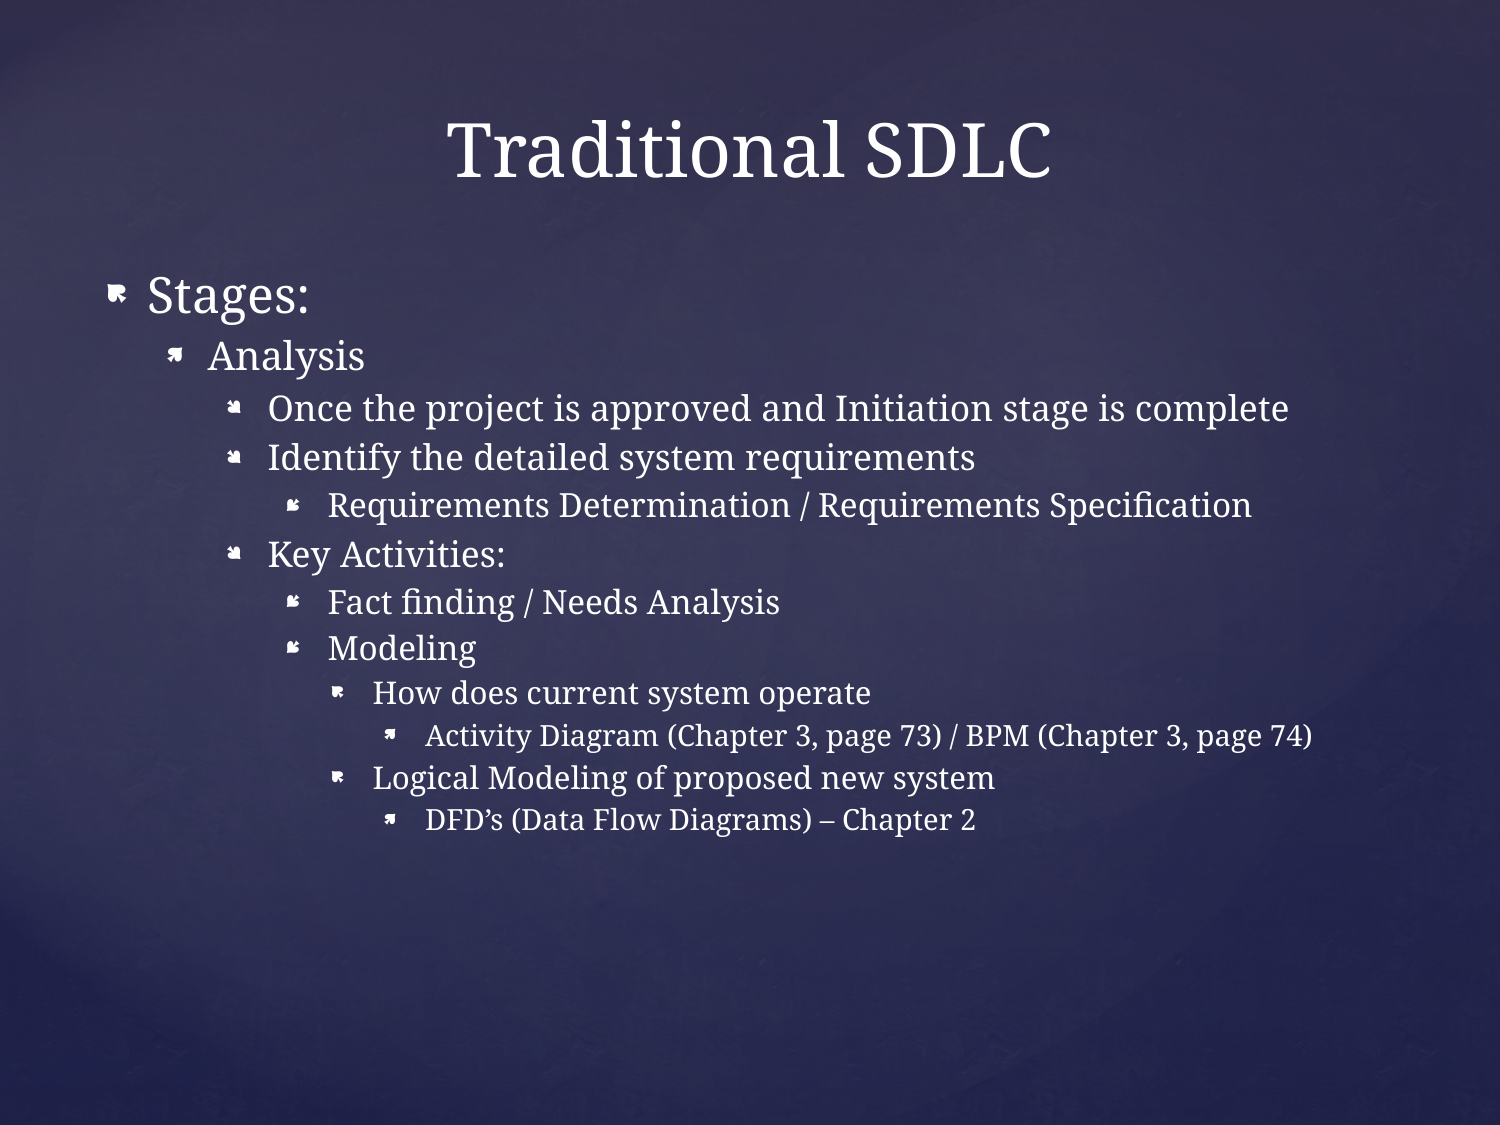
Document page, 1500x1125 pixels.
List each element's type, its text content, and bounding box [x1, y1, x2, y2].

list Stages: Analysis Once the project is approved and Initiation stage is complete Identify the detailed system requirements Requirements Determination / Requirements Specification Key Activities: Fact finding / Needs Analysis Modeling How does current system operate Activity Diagram (Chapter 3, page 73) / BPM (Chapter 3, page 74) Logical Modeling of proposed new system DFD’s (Data Flow Diagrams) – Chapter 2 [87, 249, 1388, 850]
title Traditional SDLC [37, 50, 1463, 200]
